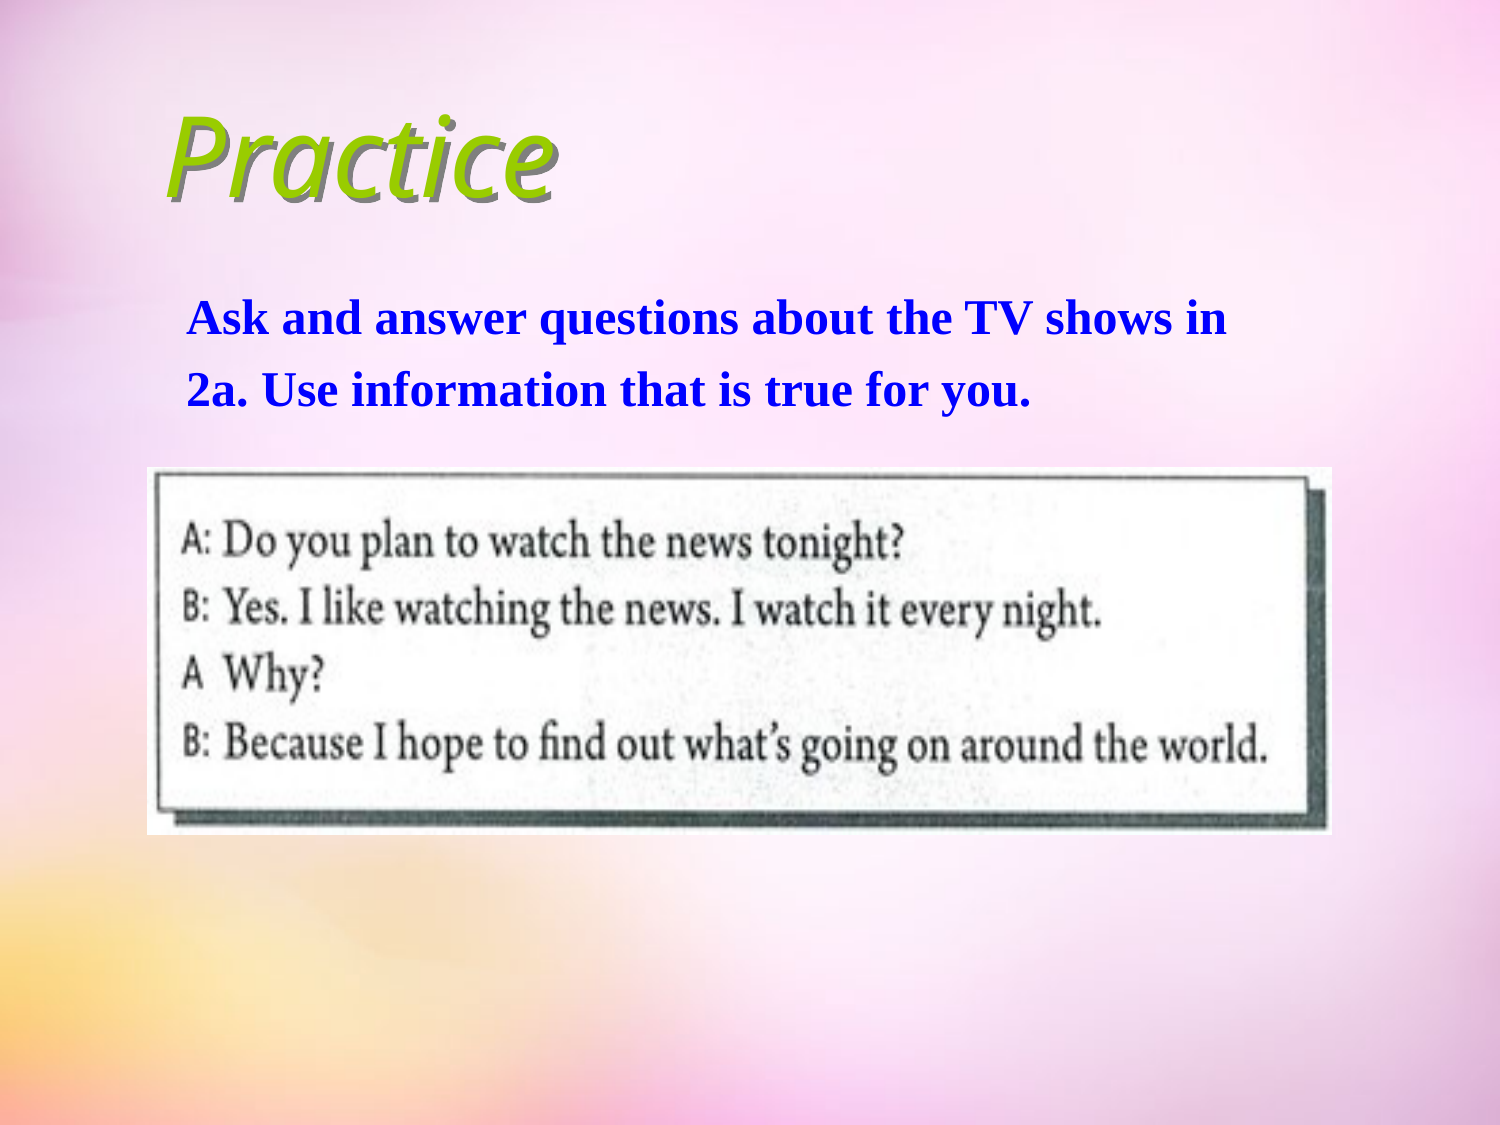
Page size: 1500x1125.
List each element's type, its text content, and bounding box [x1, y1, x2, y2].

picture [0, 0, 1500, 1125]
text_box Ask and answer questions about the TV shows in 2a. Use information that is true for you. [171, 265, 1266, 424]
text_box Practice [147, 78, 637, 228]
